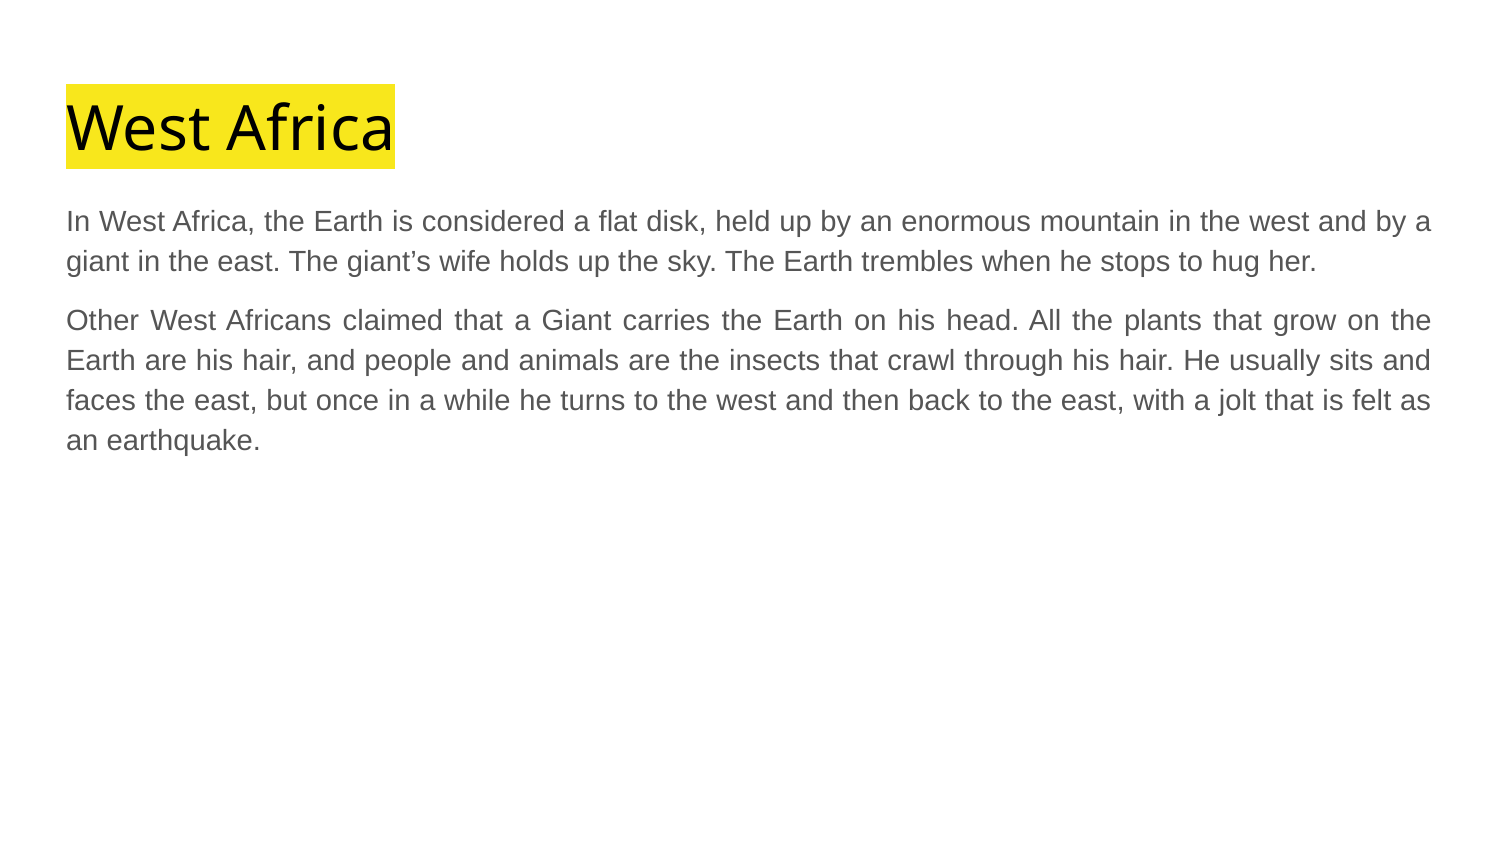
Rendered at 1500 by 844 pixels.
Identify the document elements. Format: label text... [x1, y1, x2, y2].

title West Africa [51, 72, 1449, 167]
list In West Africa, the Earth is considered a flat disk, held up by an enormous mountain in the west and by a giant in the east. The giant’s wife holds up the sky. The Earth trembles when he stops to hug her. Other West Africans claimed that a Giant carries the Earth on his head. All the plants that grow on the Earth are his hair, and people and animals are the insects that crawl through his hair. He usually sits and faces the east, but once in a while he turns to the west and then back to the east, with a jolt that is felt as an earthquake. [51, 181, 1449, 729]
